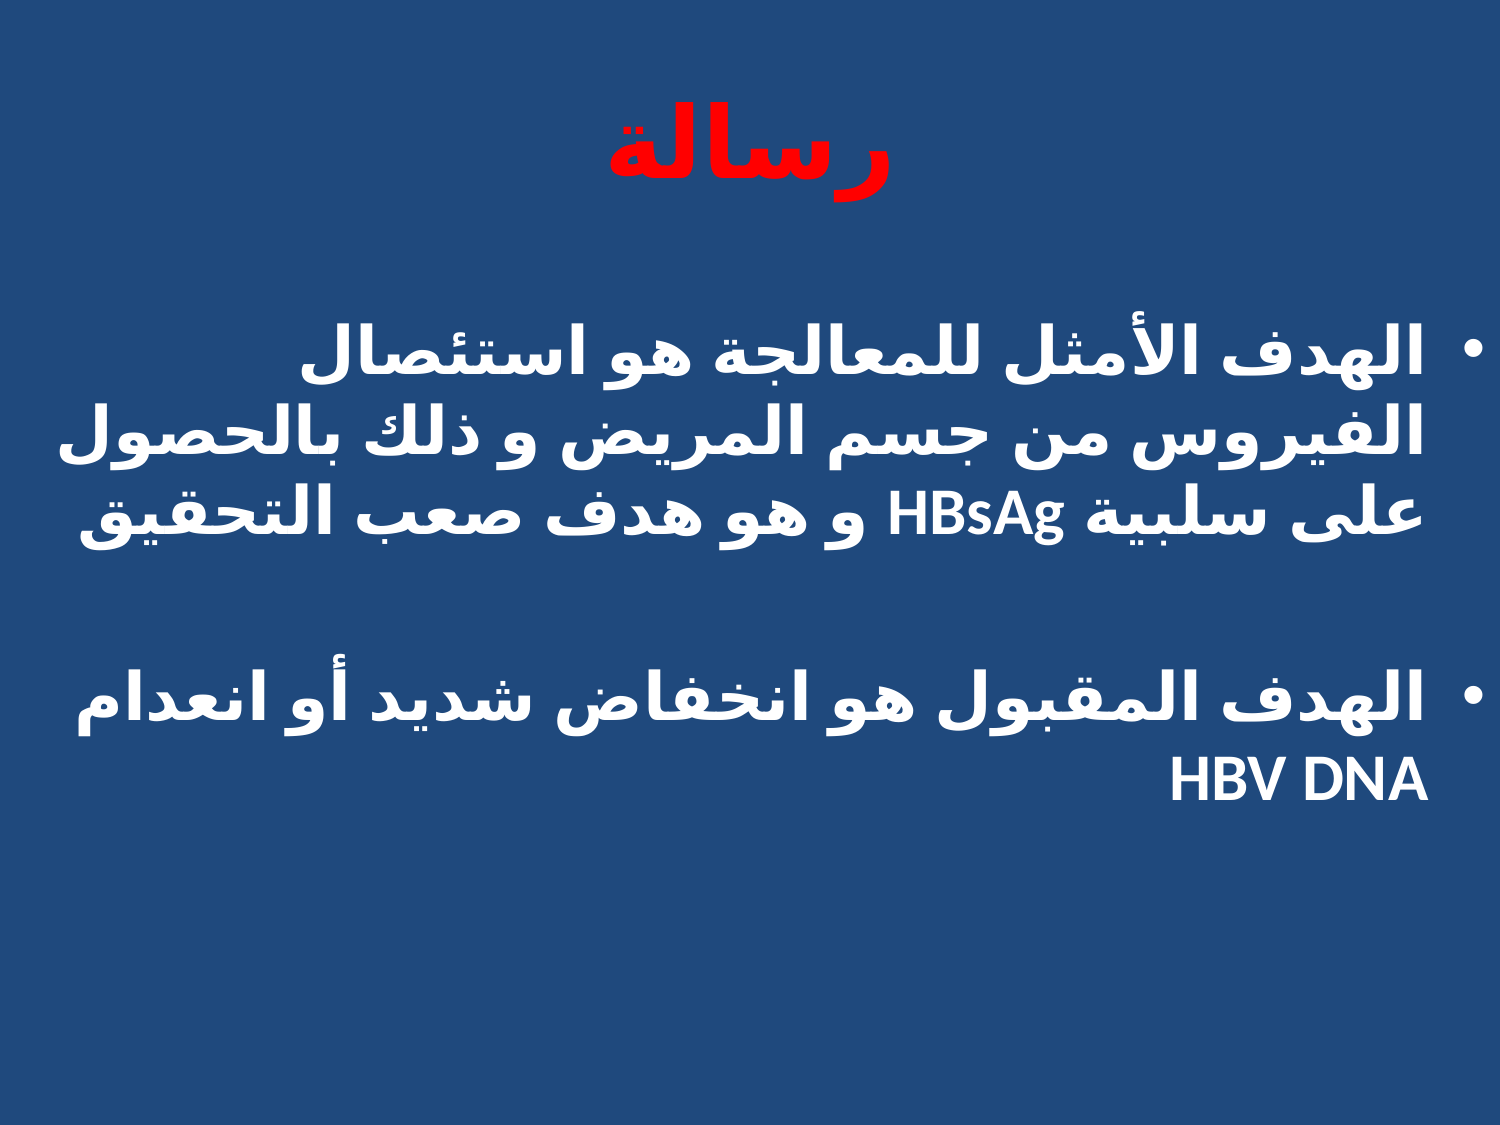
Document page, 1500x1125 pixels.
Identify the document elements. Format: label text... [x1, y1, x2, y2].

list الهدف الأمثل للمعالجة هو استئصال الفيروس من جسم المريض و ذلك بالحصول على سلبية HBsAg و هو هدف صعب التحقيق الهدف المقبول هو انخفاض شديد أو انعدام HBV DNA [0, 299, 1500, 1125]
title رسالة [75, 45, 1425, 233]
